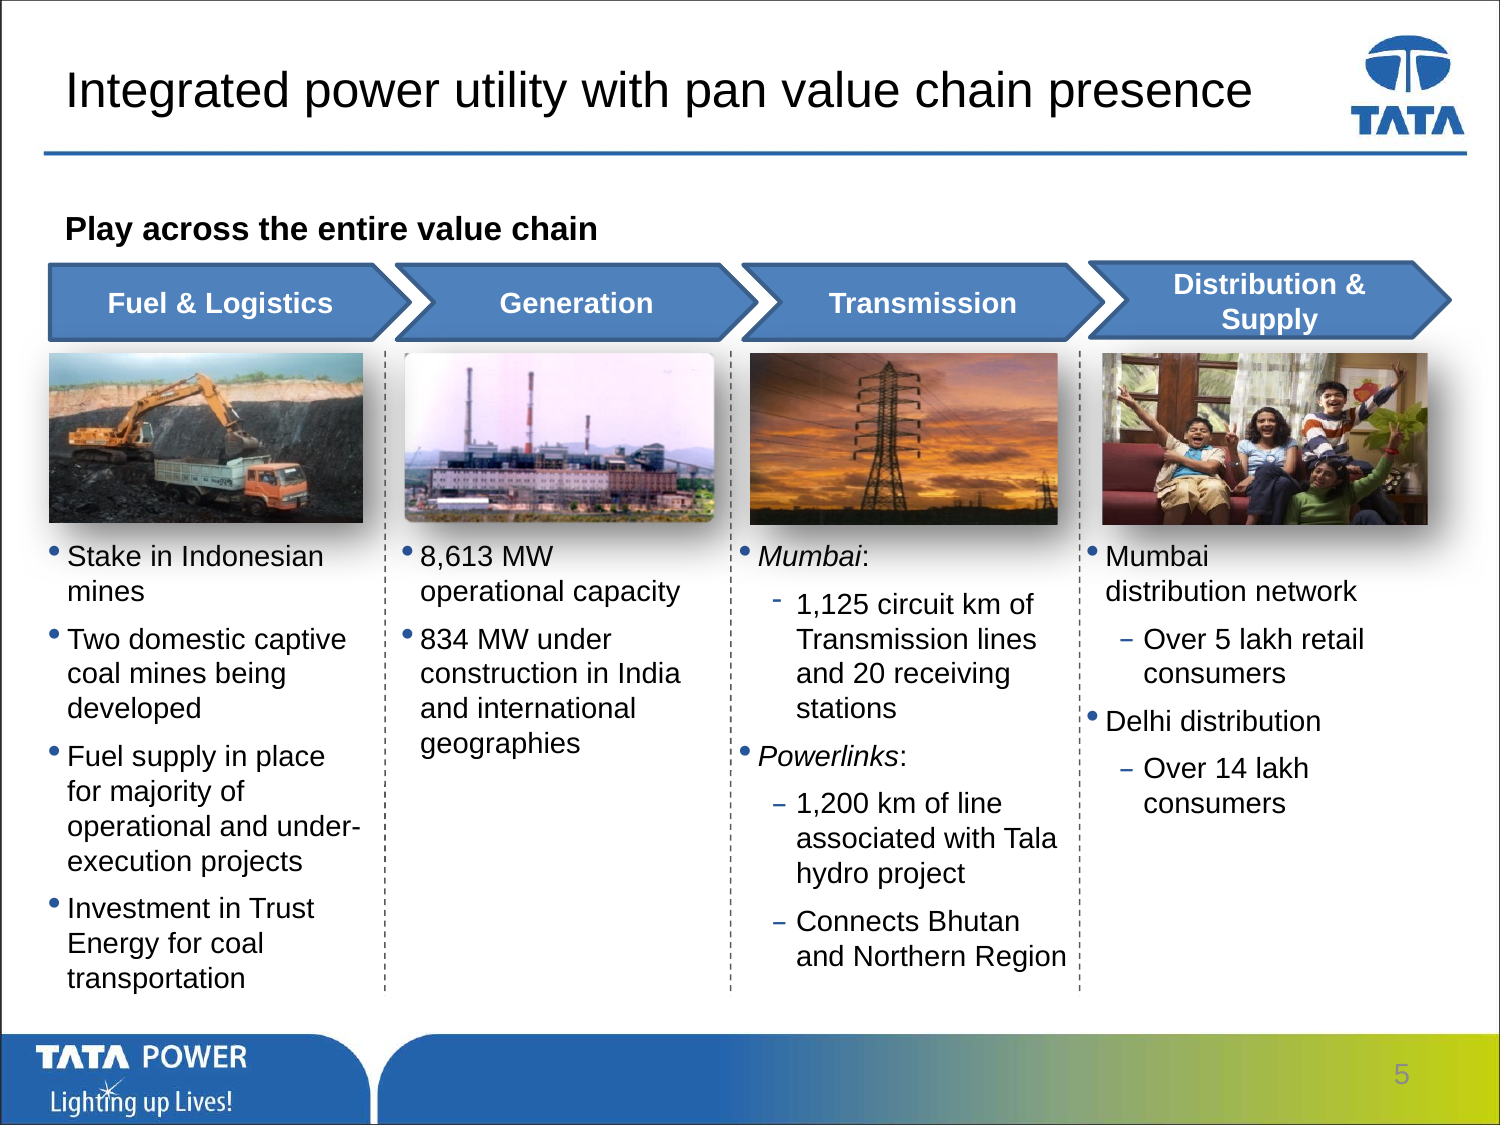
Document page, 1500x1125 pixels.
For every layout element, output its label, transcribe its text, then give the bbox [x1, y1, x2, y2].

text_box Fuel & Logistics [47, 262, 413, 342]
slide_number 5 [1074, 1042, 1425, 1103]
text_box Mumbai: 1,125 circuit km of Transmission lines and 20 receiving stations Powerlinks: 1,200 km of line associated with Tala hydro project Connects Bhutan and Northern Region [740, 683, 1075, 973]
text_box 8,613 MW operational capacity 834 MW under construction in India and international geographies [402, 683, 713, 760]
text_box Transmission [741, 262, 1106, 342]
text_box 8,613 MW operational capacity 834 MW under construction in India and international geographies [402, 564, 713, 671]
text_box Mumbai: 1,125 circuit km of Transmission lines and 20 receiving stations Powerlinks: 1,200 km of line associated with Tala hydro project Connects Bhutan and Northern Region [740, 567, 1075, 671]
text_box Stake in Indonesian mines Two domestic captive coal mines being developed Fuel supply in place for majority of operational and under-execution projects Investment in Trust Energy for coal transportation [49, 556, 363, 995]
text_box Mumbai distribution network Over 5 lakh retail consumers Delhi distribution Over 14 lakh consumers [1087, 564, 1450, 820]
text_box Distribution & Supply [1087, 260, 1453, 340]
text_box Play across the entire value chain [50, 199, 625, 255]
title Integrated power utility with pan value chain presence [49, 24, 1338, 151]
picture [0, 0, 1500, 1125]
text_box Generation [394, 262, 759, 342]
